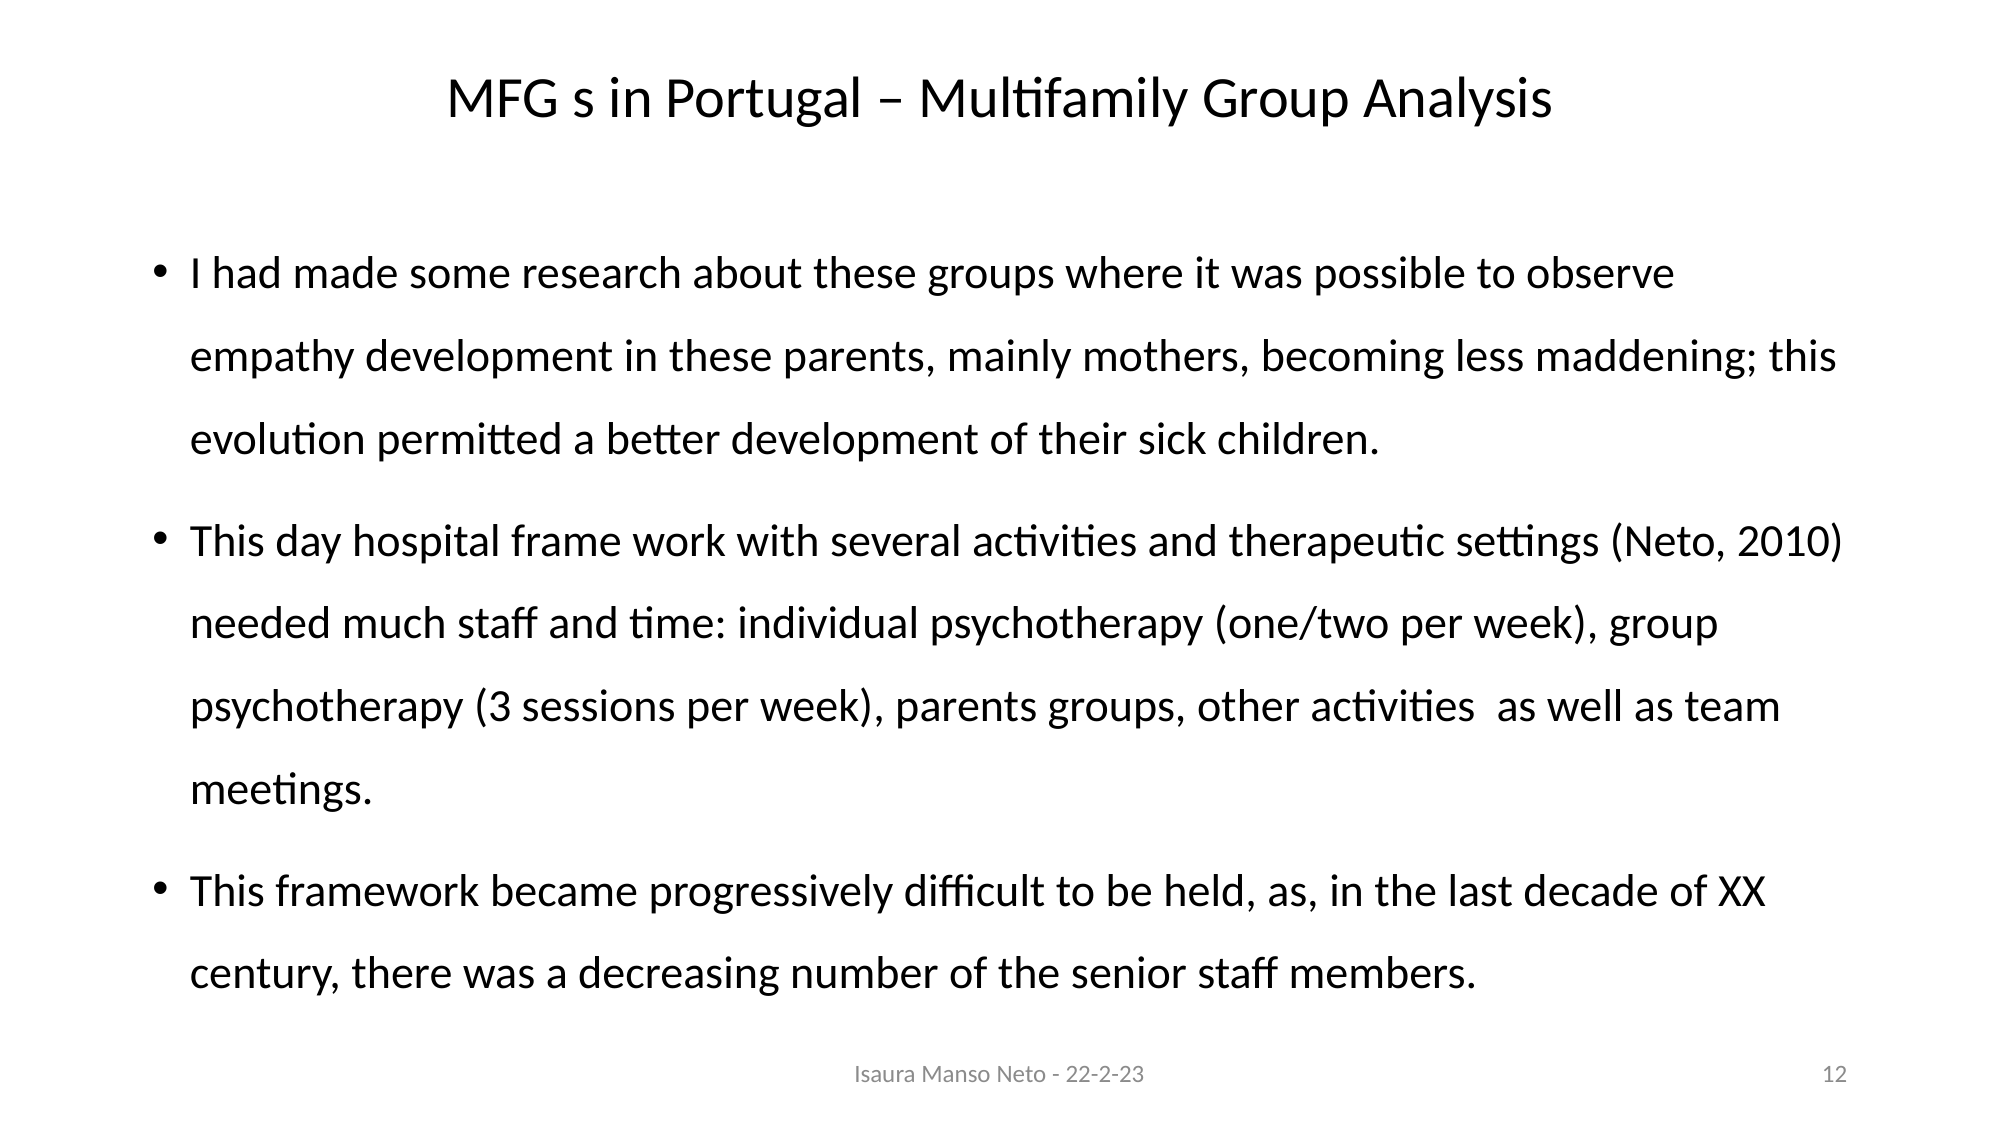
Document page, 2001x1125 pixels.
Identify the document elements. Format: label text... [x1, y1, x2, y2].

title MFG s in Portugal – Multifamily Group Analysis [137, 59, 1863, 138]
slide_number 12 [1412, 1042, 1863, 1103]
footer Isaura Manso Neto - 22-2-23 [662, 1042, 1338, 1103]
list I had made some research about these groups where it was possible to observe empathy development in these parents, mainly mothers, becoming less maddening; this evolution permitted a better development of their sick children. This day hospital frame work with several activities and therapeutic settings (Neto, 2010) needed much staff and time: individual psychotherapy (one/two per week), group psychotherapy (3 sessions per week), parents groups, other activities as well as team meetings. This framework became progressively difficult to be held, as, in the last decade of XX century, there was a decreasing number of the senior staff members. [137, 207, 1863, 1014]
